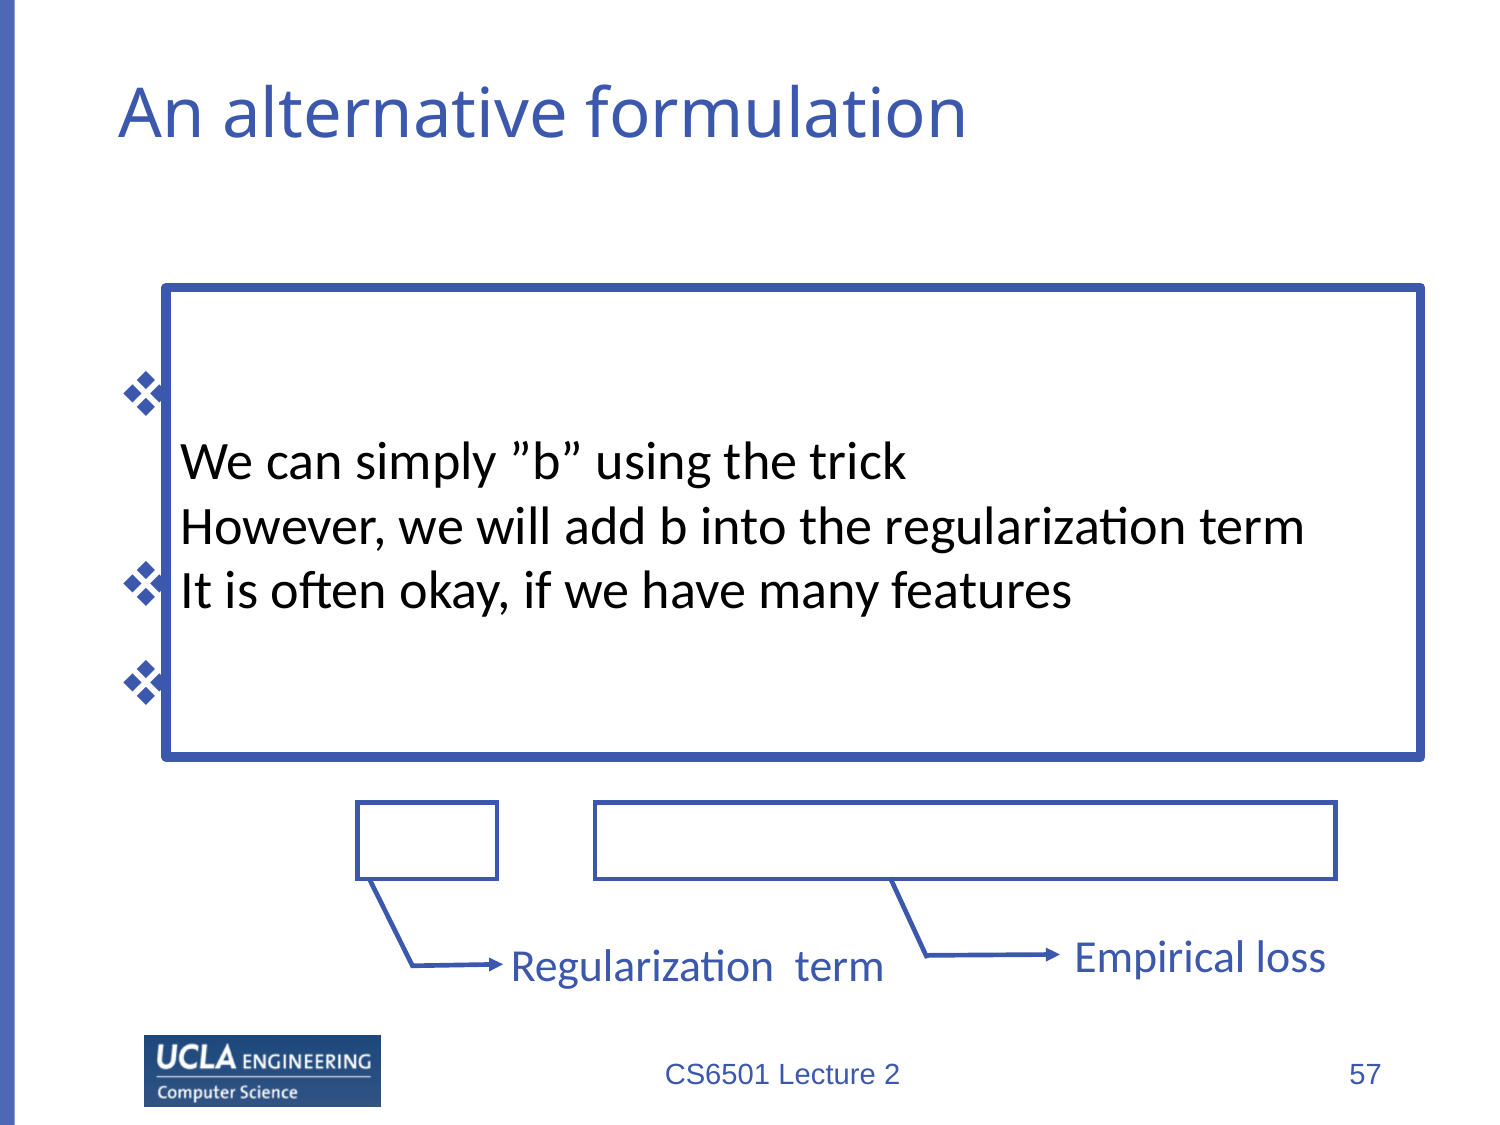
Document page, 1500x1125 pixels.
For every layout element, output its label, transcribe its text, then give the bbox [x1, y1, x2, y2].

picture [144, 1035, 381, 1107]
text_box [594, 802, 1336, 961]
text_box We can simply ”b” using the trick However, we will add b into the regularization term It is often okay, if we have many features [166, 287, 1421, 758]
title An alternative formulation [103, 59, 1397, 171]
footer CS6501 Lecture 2 [496, 1042, 1069, 1103]
text_box Regularization term [496, 927, 901, 998]
text_box [356, 802, 498, 971]
text_box Empirical loss [1059, 919, 1342, 990]
slide_number 57 [1177, 1042, 1397, 1103]
